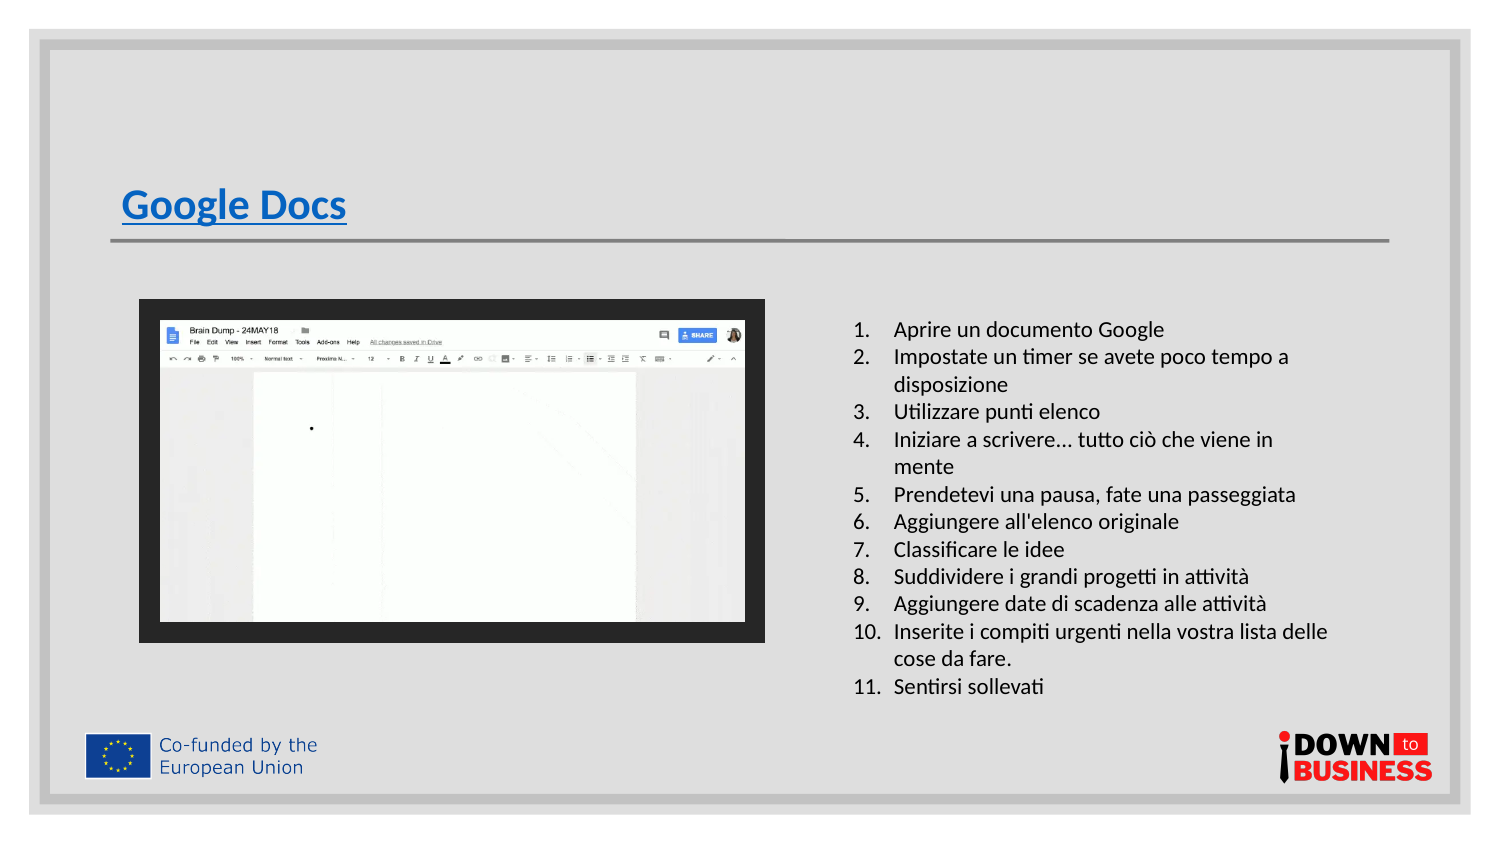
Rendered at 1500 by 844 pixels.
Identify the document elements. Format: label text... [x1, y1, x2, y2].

title [103, 77, 608, 241]
text_box [608, 62, 1422, 251]
text_box Google Docs [110, 164, 480, 240]
text_box [496, 601, 1382, 760]
picture [1269, 726, 1438, 786]
text_box [39, 39, 1461, 805]
text_box Aprire un documento Google Impostate un timer se avete poco tempo a disposizione Utilizzare punti elenco Iniziare a scrivere... tutto ciò che viene in mente Prendetevi una pausa, fate una passeggiata Aggiungere all'elenco originale Classificare le idee Suddividere i grandi progetti in attività Aggiungere date di scadenza alle attività Inserite i compiti urgenti nella vostra lista delle cose da fare. Sentirsi sollevati [826, 303, 1344, 635]
picture [159, 319, 745, 622]
picture [71, 719, 339, 793]
